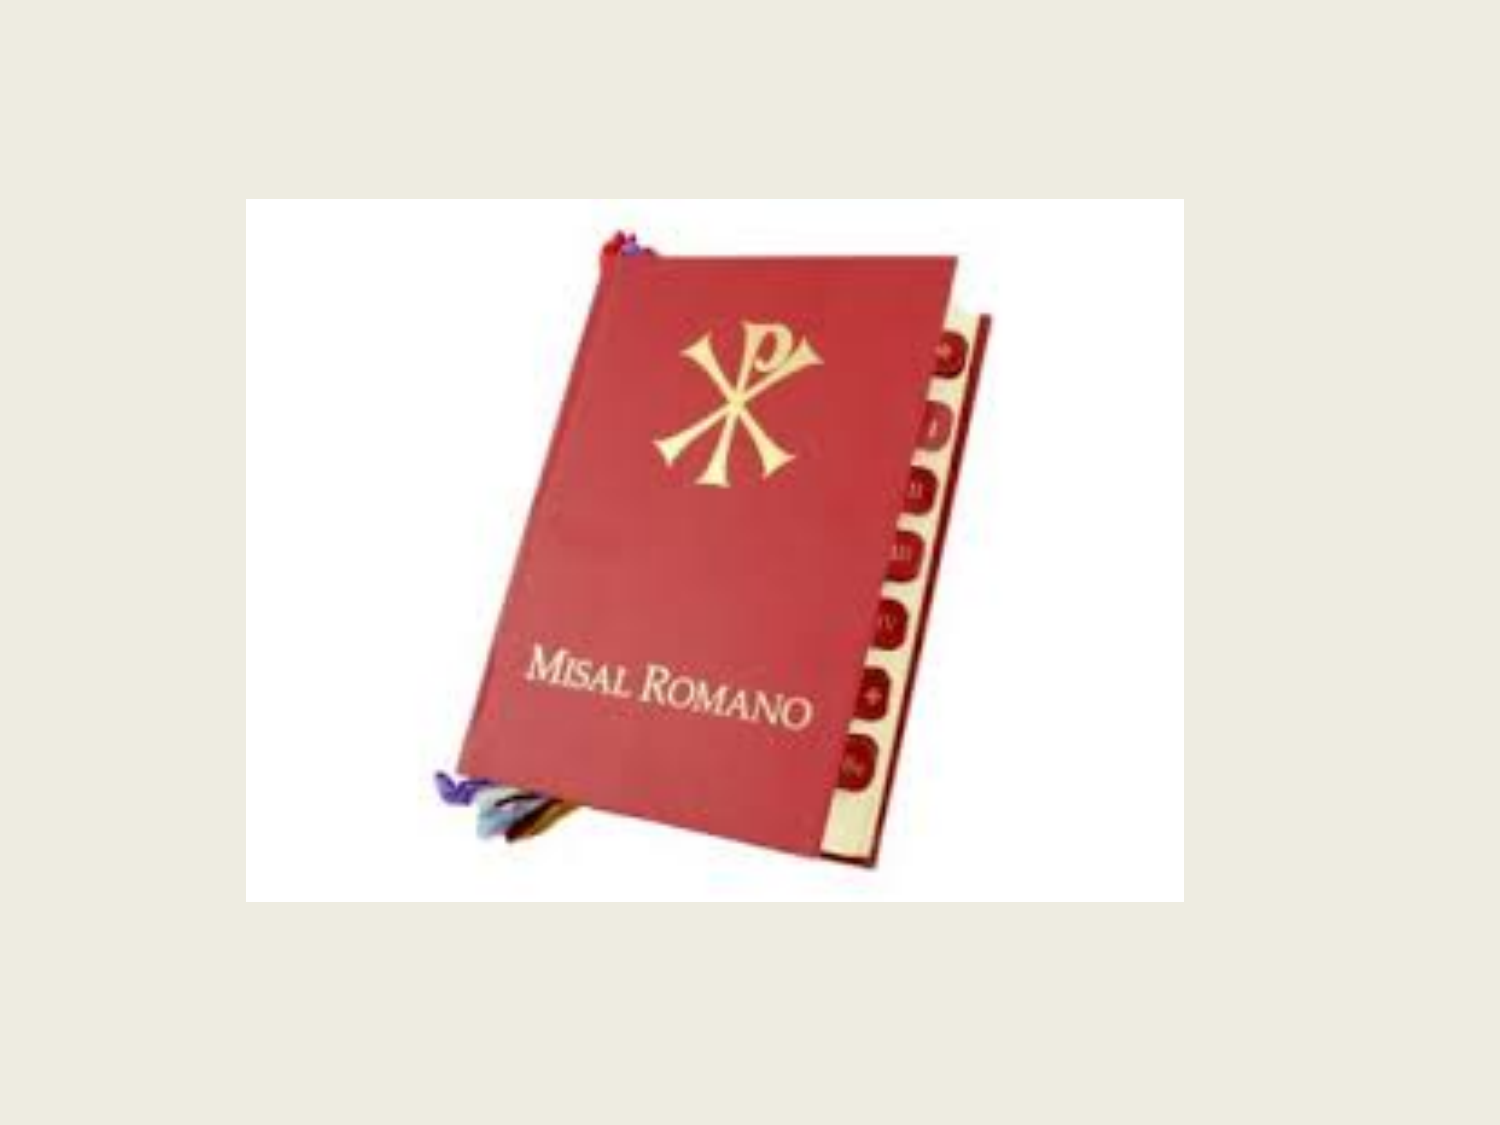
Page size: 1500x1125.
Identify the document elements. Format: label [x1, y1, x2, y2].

picture [245, 198, 1184, 902]
